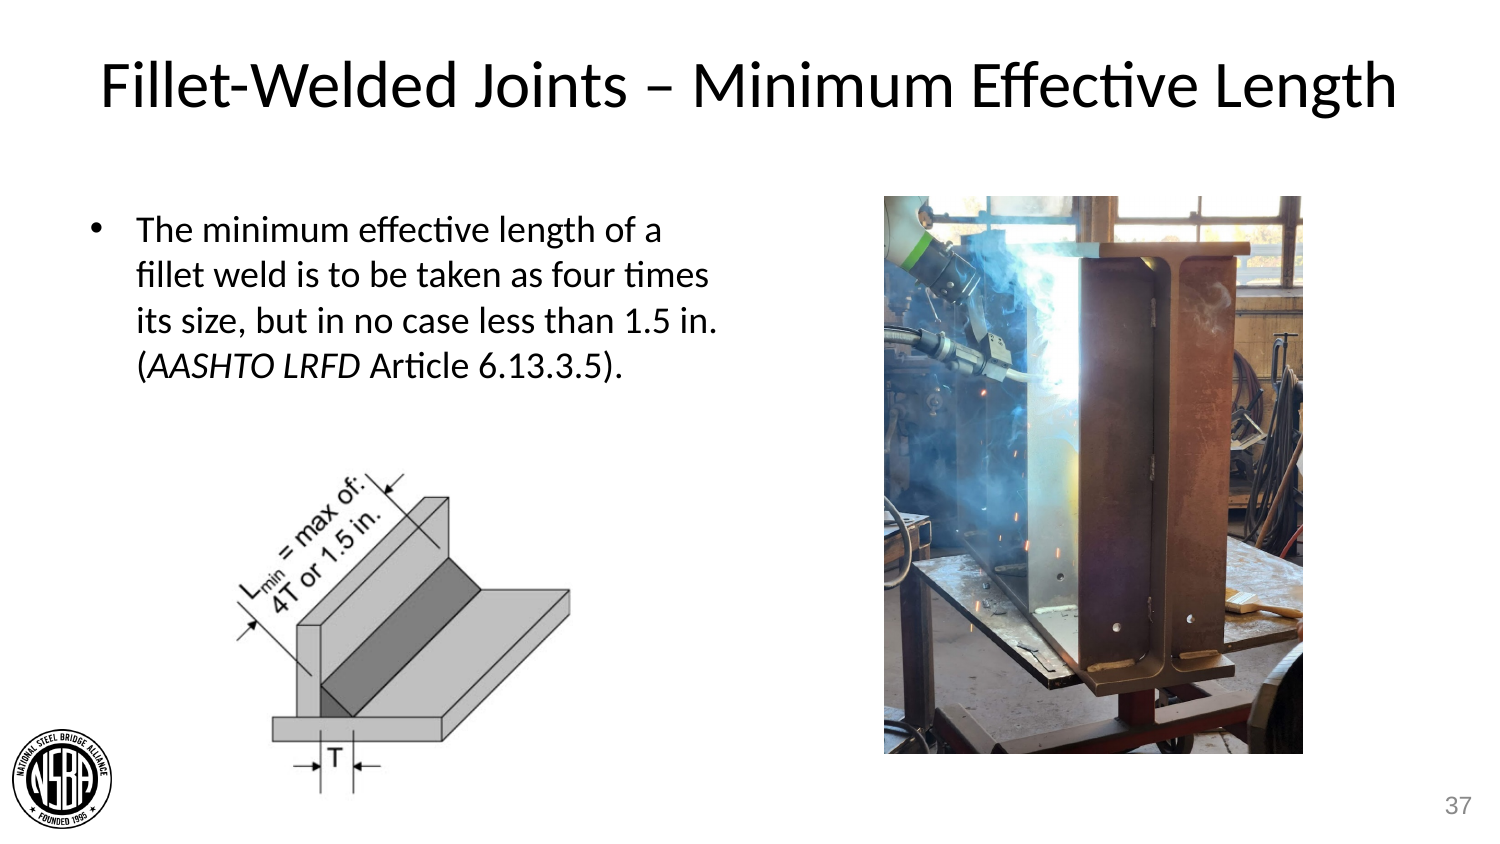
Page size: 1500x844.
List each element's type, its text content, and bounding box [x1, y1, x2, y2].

title Fillet-Welded Joints – Minimum Effective Length [75, 33, 1425, 175]
picture [197, 451, 586, 803]
picture [12, 729, 112, 829]
slide_number 37 [1137, 782, 1488, 828]
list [884, 196, 1303, 754]
list The minimum effective length of a fillet weld is to be taken as four times its size, but in no case less than 1.5 in. (AASHTO LRFD Article 6.13.3.5). [75, 196, 738, 437]
